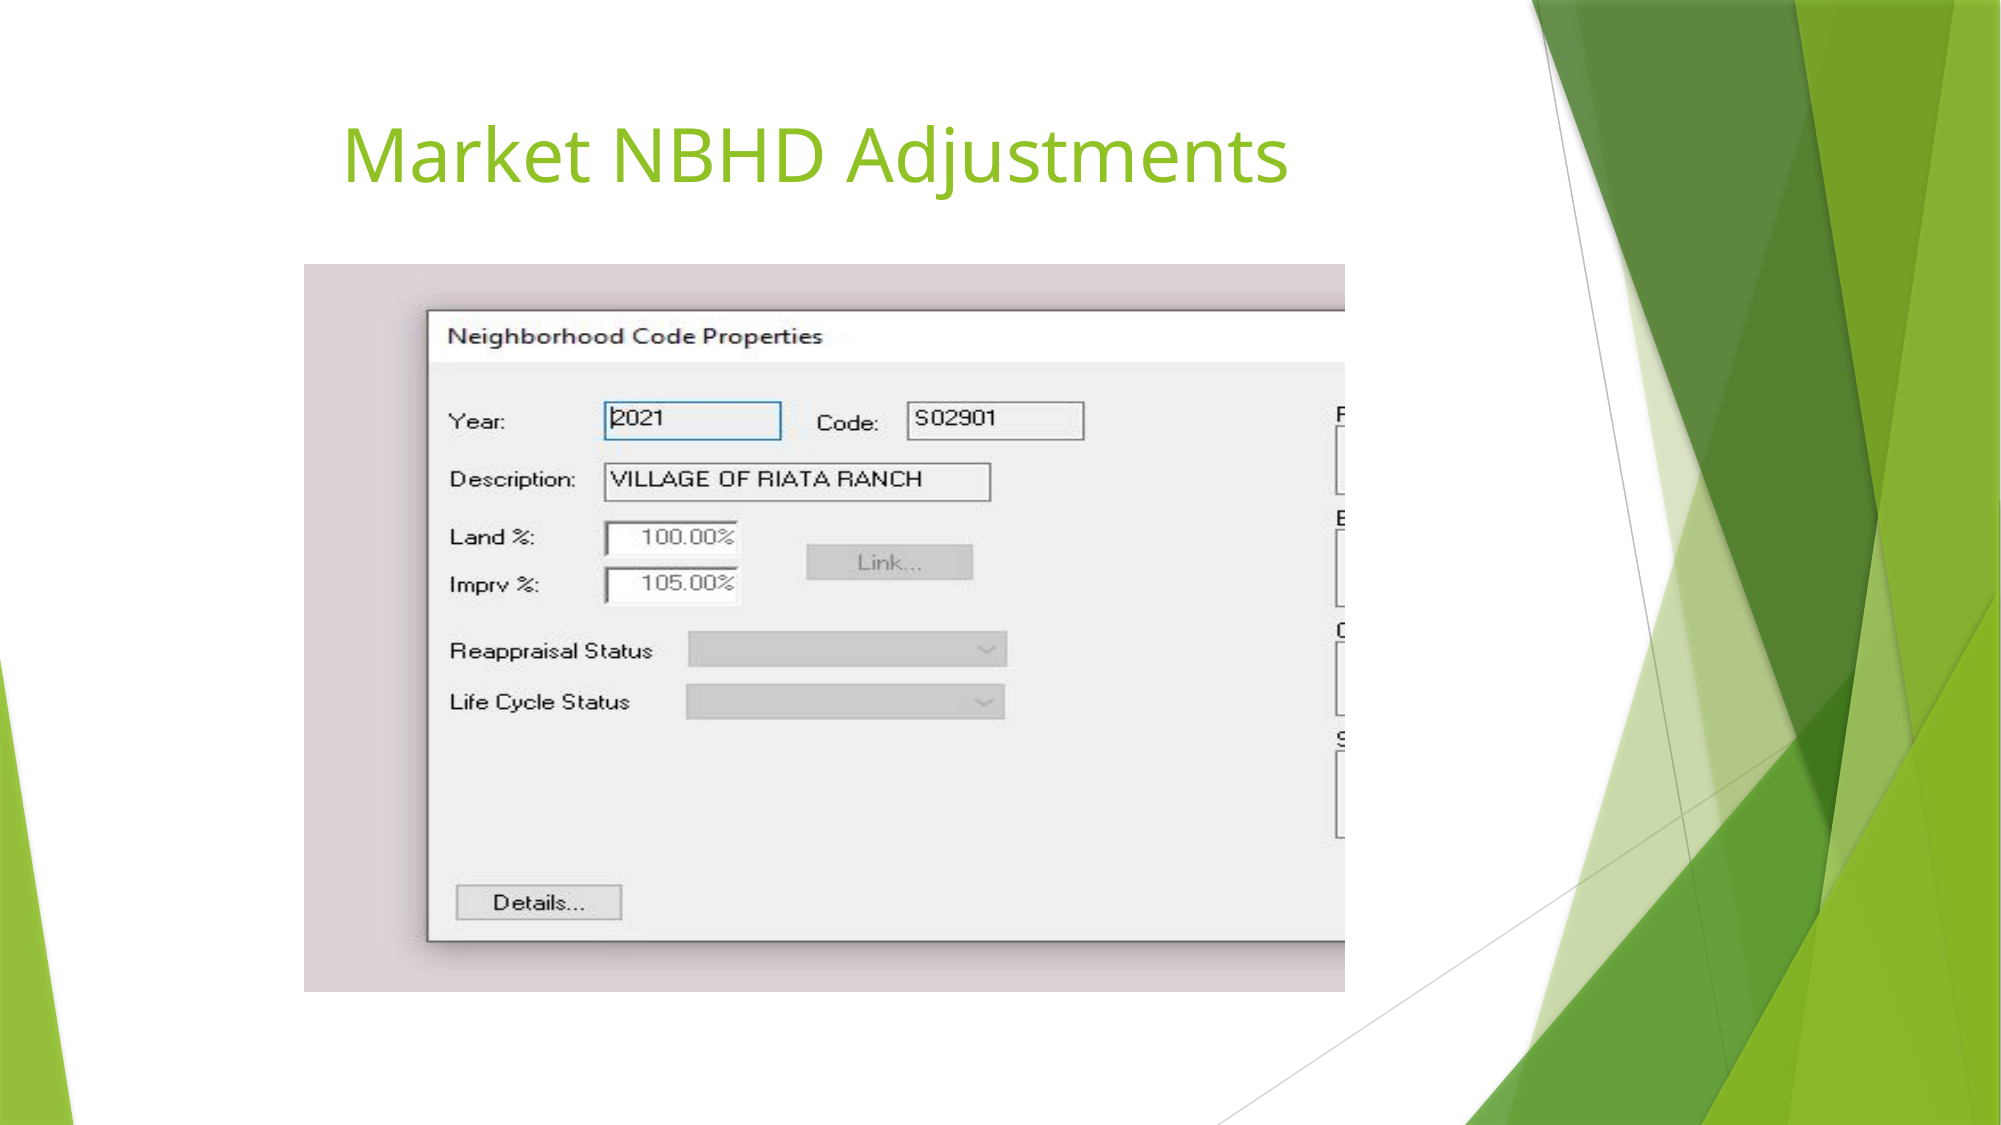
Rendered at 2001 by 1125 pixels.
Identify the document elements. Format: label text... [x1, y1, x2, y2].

title Market NBHD Adjustments [111, 99, 1522, 317]
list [303, 263, 1345, 992]
